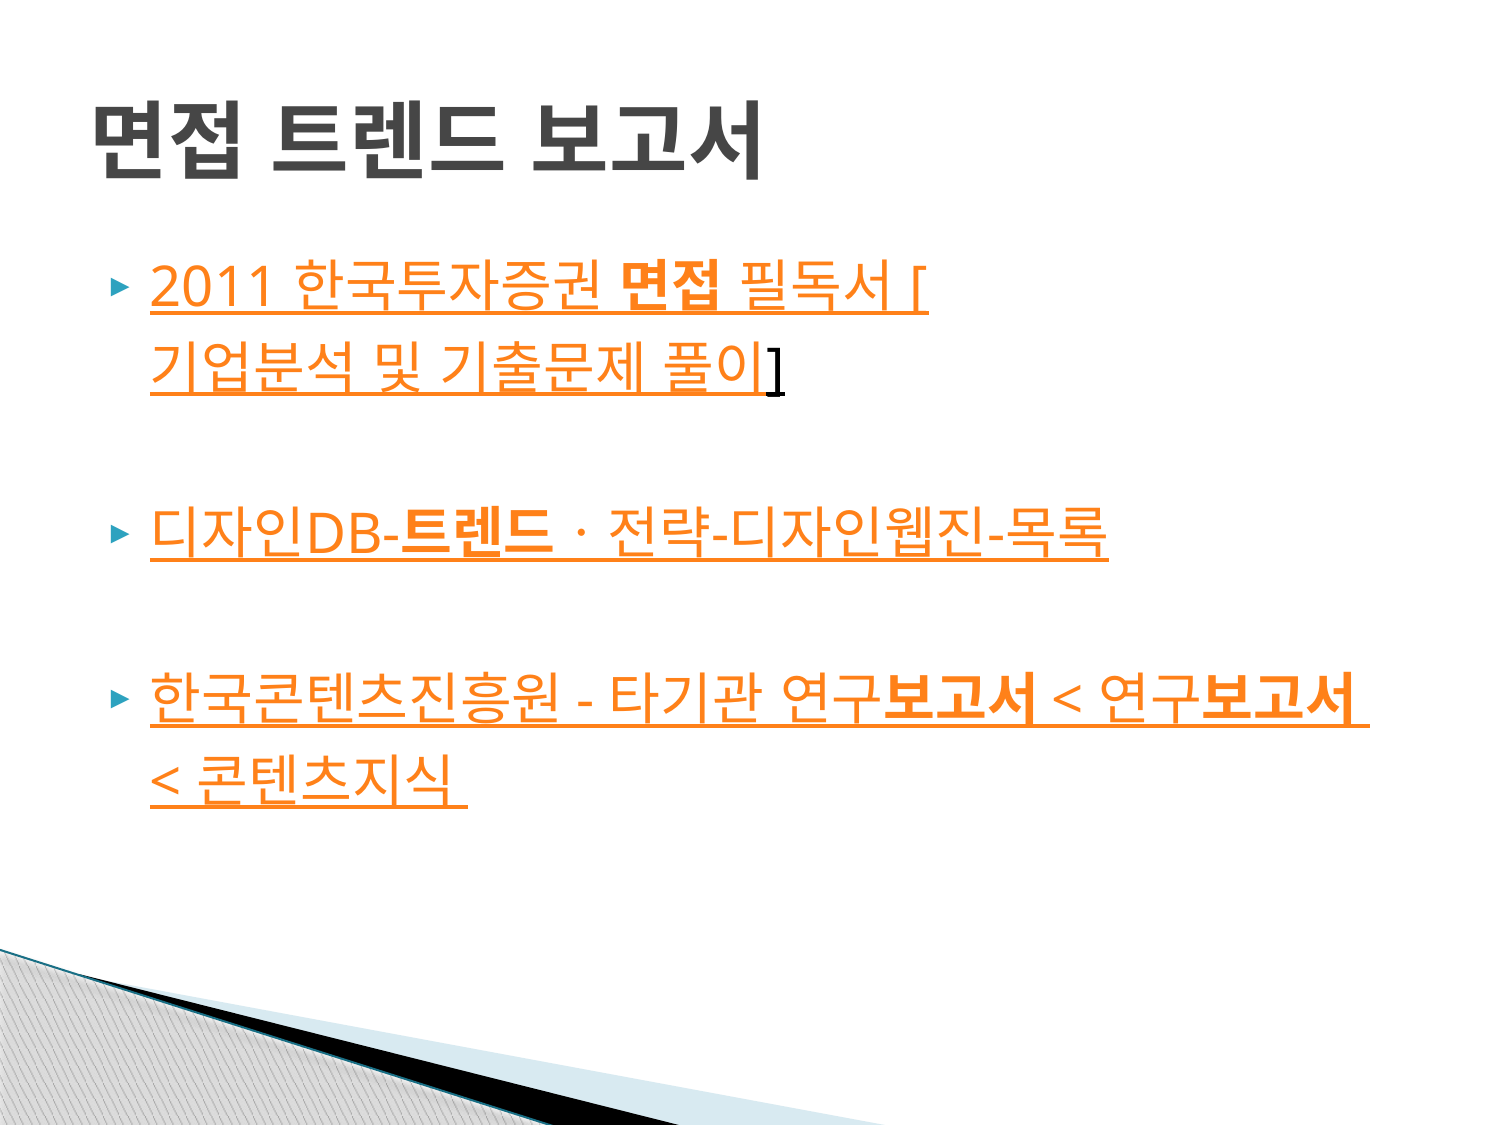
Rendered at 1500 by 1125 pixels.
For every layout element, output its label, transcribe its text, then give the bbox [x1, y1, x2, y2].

list 2011 한국투자증권 면접 필독서 [기업분석 및 기출문제 풀이] 디자인DB-트렌드ㆍ전략-디자인웹진-목록 한국콘텐츠진흥원 - 타기관 연구보고서 < 연구보고서 < 콘텐츠지식 [75, 243, 1425, 986]
title 면접 트렌드 보고서 [75, 45, 1425, 233]
